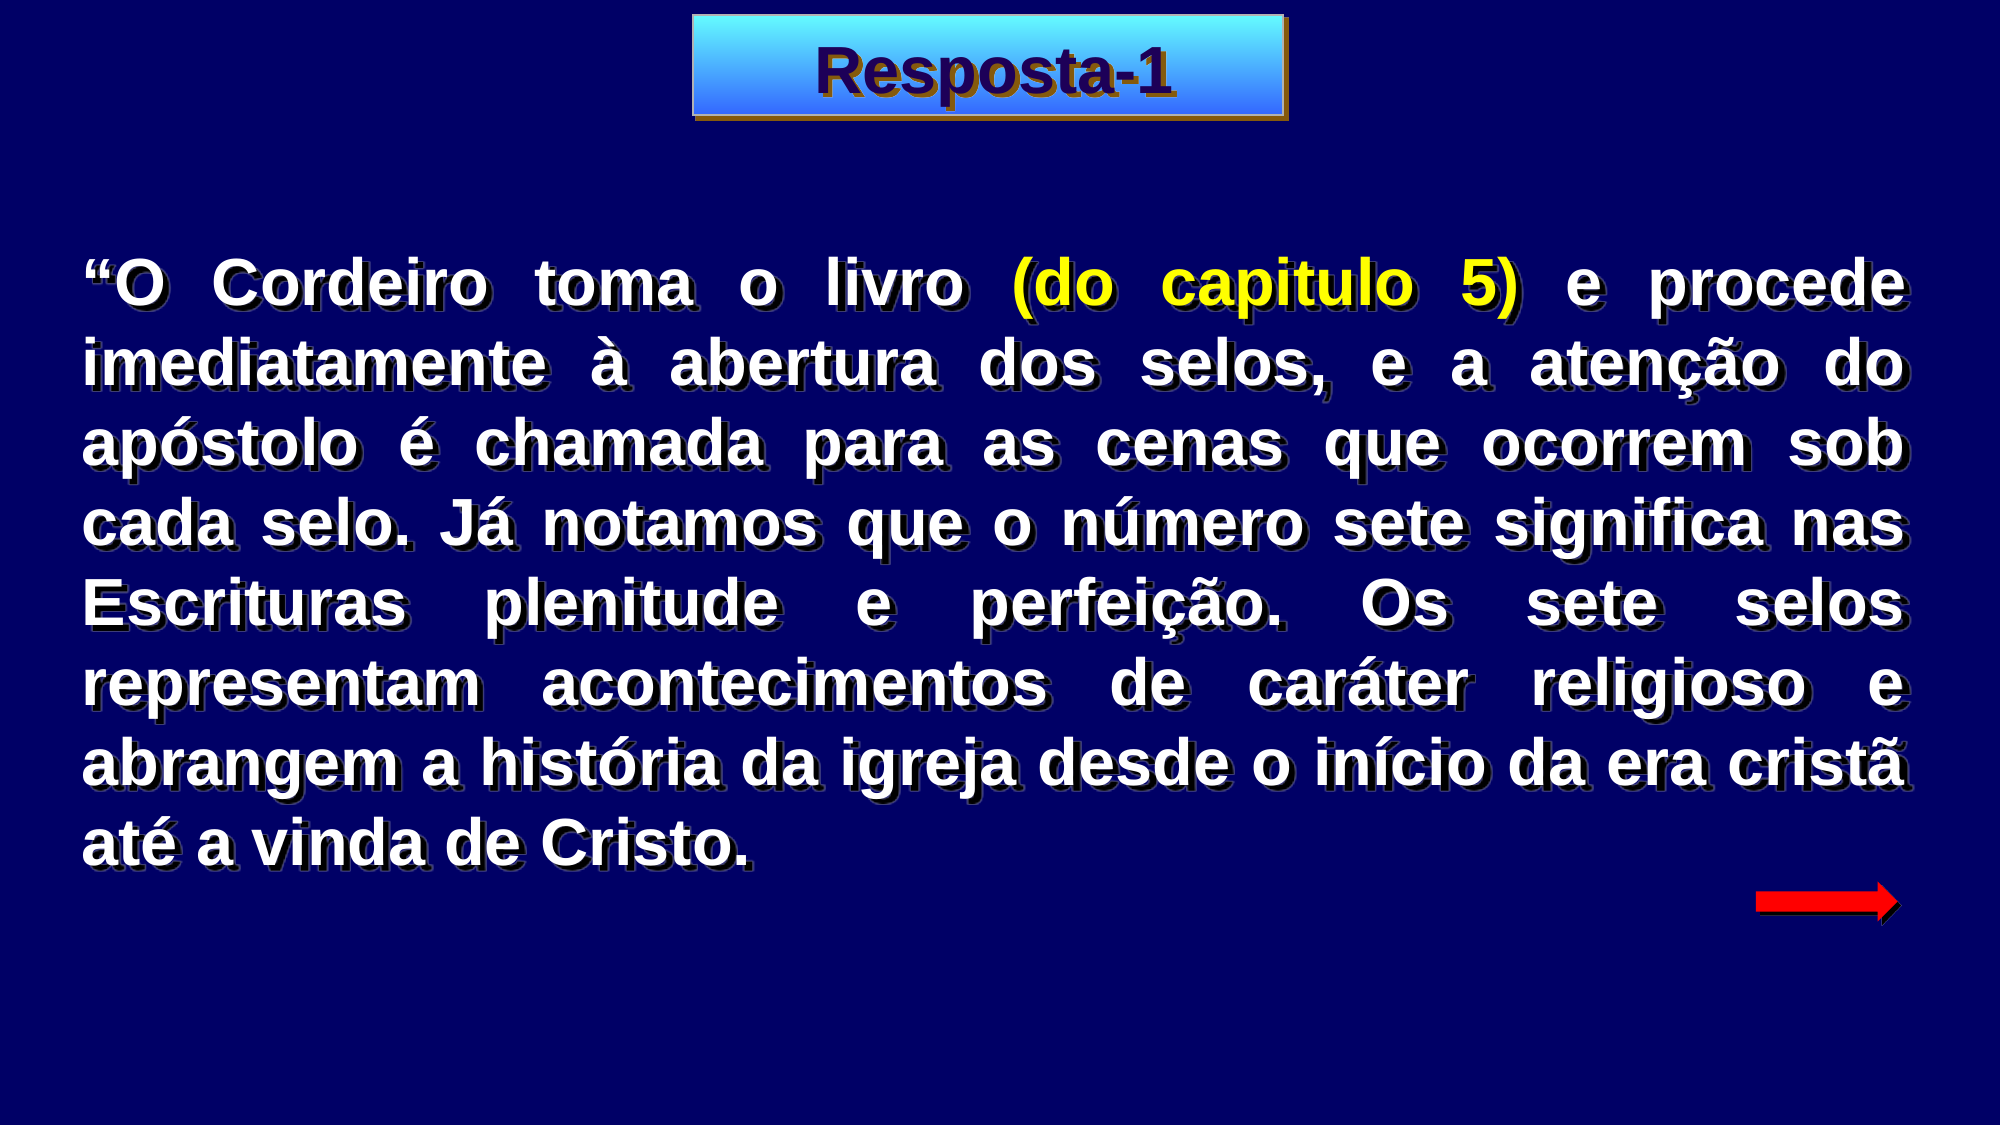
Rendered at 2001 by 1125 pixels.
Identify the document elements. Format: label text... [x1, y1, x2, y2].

text_box “O Cordeiro toma o livro (do capitulo 5) e procede imediatamente à abertura dos selos, e a atenção do apóstolo é chamada para as cenas que ocorrem sob cada selo. Já notamos que o número sete significa nas Escrituras plenitude e perfeição. Os sete selos representam acontecimentos de caráter religioso e abrangem a história da igreja desde o início da era cristã até a vinda de Cristo. [66, 231, 1922, 977]
text_box [1755, 881, 1898, 922]
text_box [692, 14, 1284, 115]
text_box Resposta-1 [728, 19, 1260, 114]
